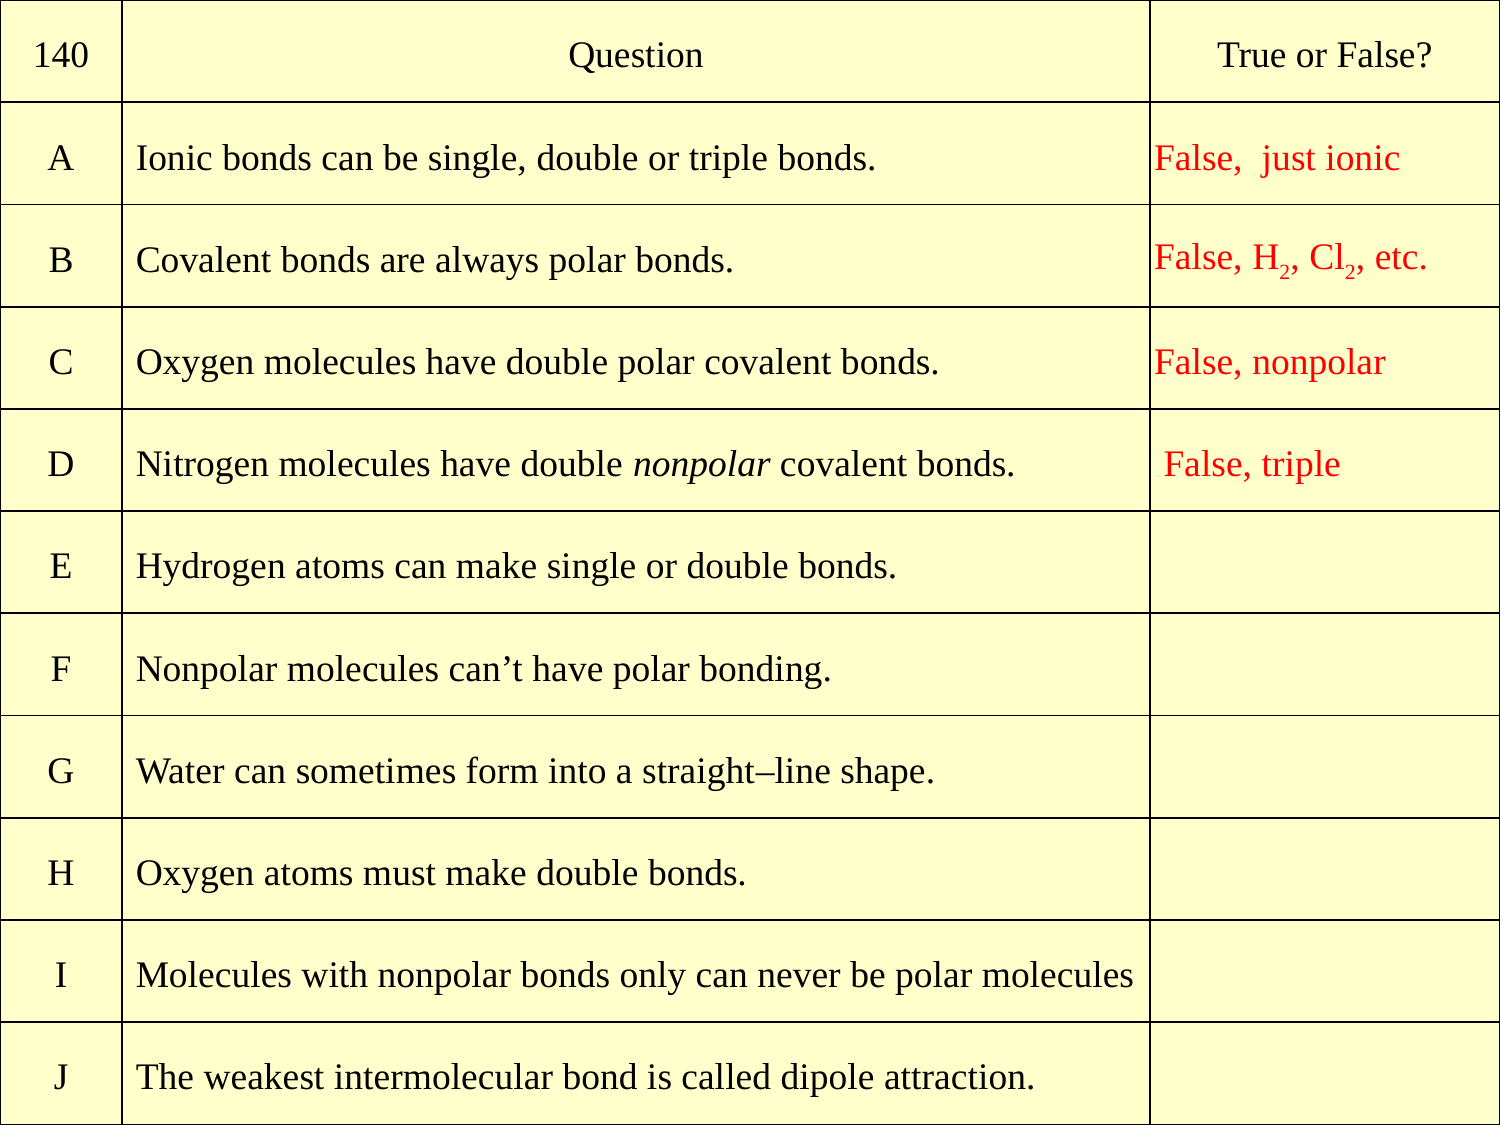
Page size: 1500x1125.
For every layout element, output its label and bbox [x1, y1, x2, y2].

table_cell [123, 308, 1149, 408]
table_cell [1151, 614, 1499, 715]
table_cell [1151, 921, 1499, 1021]
table_cell [1, 308, 121, 408]
table_cell [1, 1023, 121, 1124]
table_cell [1, 512, 121, 612]
table_cell [1, 614, 121, 715]
table_cell [1, 819, 121, 919]
table_cell [123, 410, 1149, 510]
table_cell [123, 103, 1149, 204]
table_cell [123, 921, 1149, 1021]
table_header [1, 1, 121, 101]
table_cell [1, 103, 121, 204]
table_cell [1151, 819, 1499, 919]
table_cell [1151, 716, 1499, 817]
table_cell [123, 819, 1149, 919]
table_cell [1151, 410, 1499, 510]
table_header [123, 1, 1149, 101]
table_cell [1, 921, 121, 1021]
table_cell [123, 716, 1149, 817]
table_cell [123, 512, 1149, 612]
table_cell [123, 205, 1149, 306]
table_cell [1151, 205, 1499, 306]
table_cell [123, 1023, 1149, 1124]
table_cell [1, 716, 121, 817]
table_cell [1151, 103, 1499, 204]
table_header [1151, 1, 1499, 101]
table_cell [1, 410, 121, 510]
table_cell [1, 205, 121, 306]
table_cell [1151, 1023, 1499, 1124]
table_cell [1151, 308, 1499, 408]
table_cell [1151, 512, 1499, 612]
table_cell [123, 614, 1149, 715]
